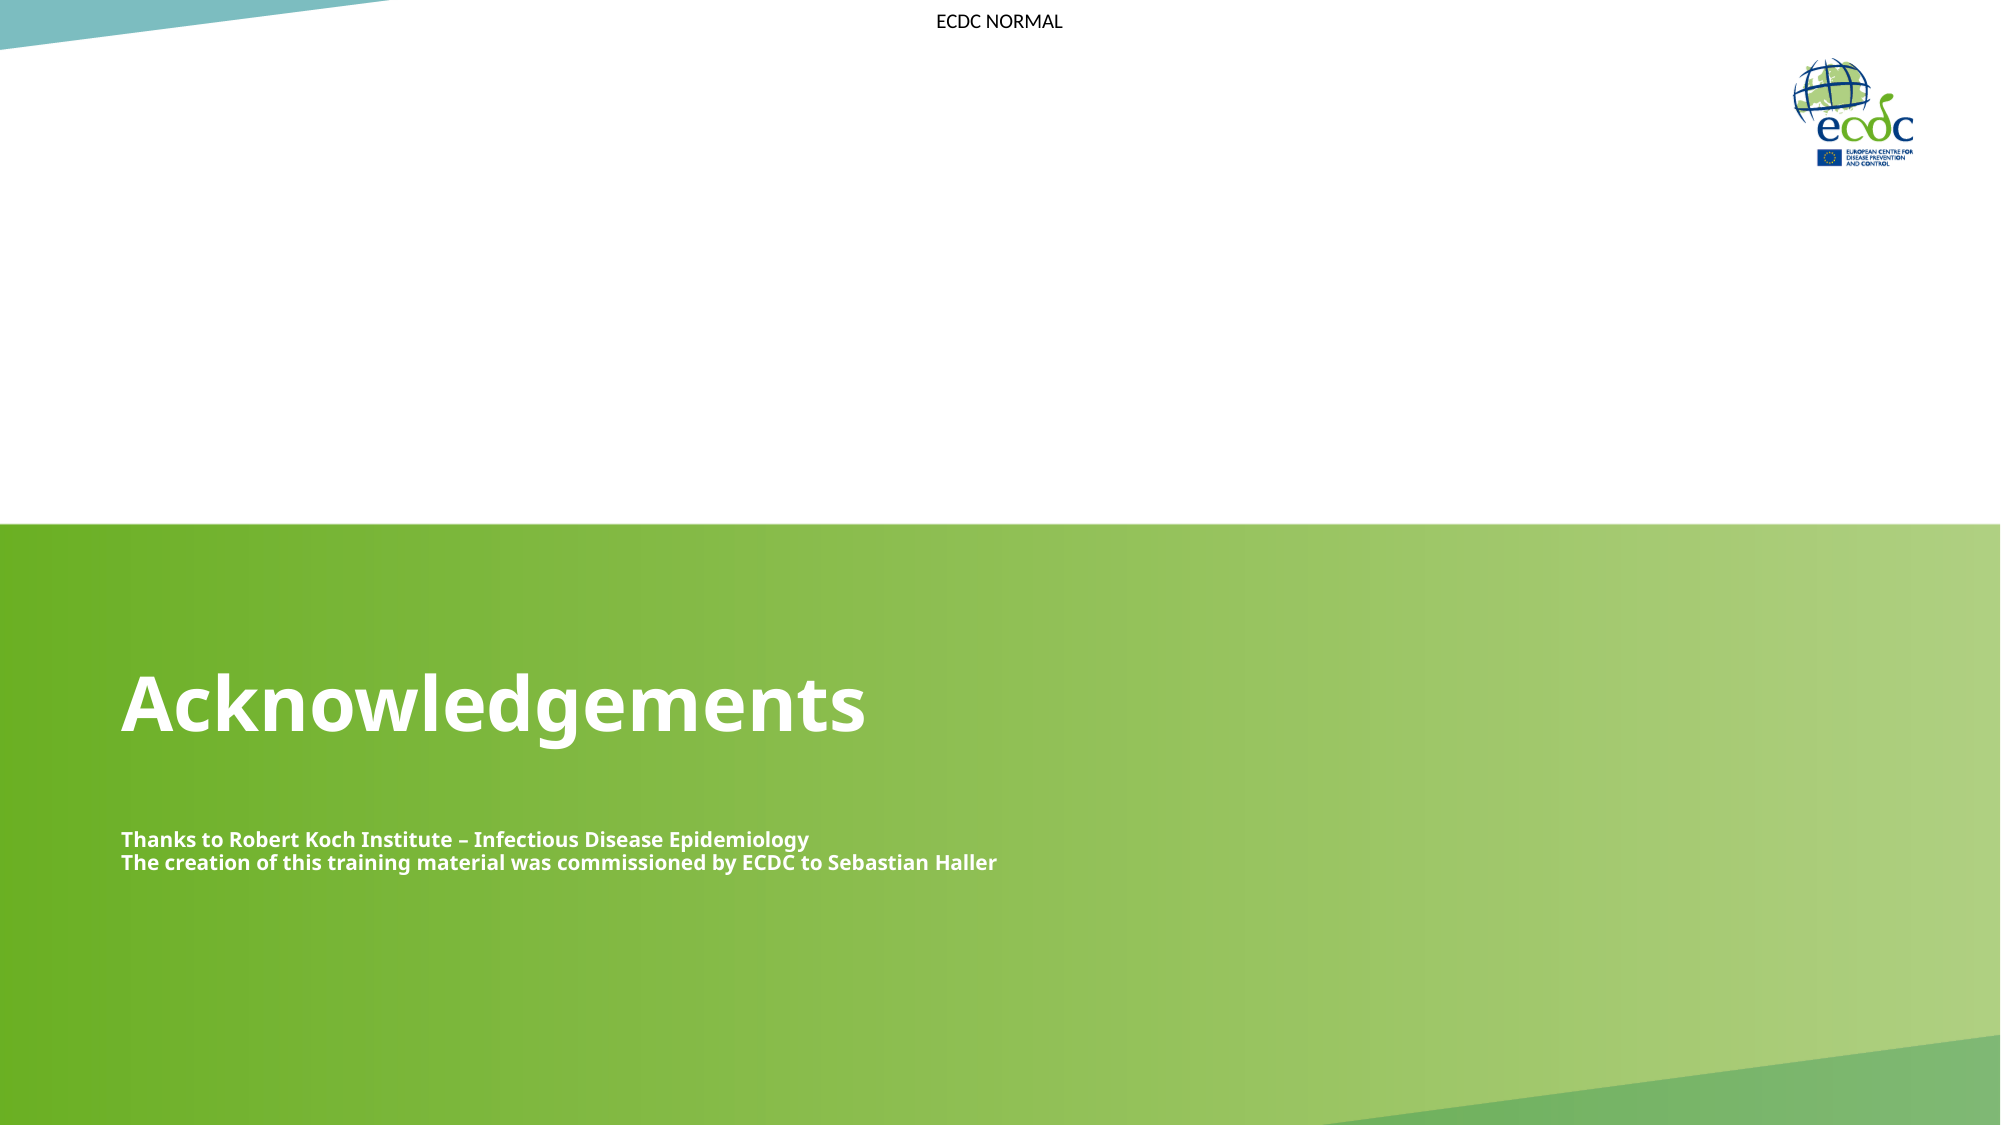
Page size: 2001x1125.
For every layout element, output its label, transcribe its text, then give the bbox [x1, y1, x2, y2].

picture [0, 0, 2001, 1125]
title Acknowledgements Thanks to Robert Koch Institute – Infectious Disease Epidemiology The creation of this training material was commissioned by ECDC to Sebastian Haller [106, 658, 1878, 953]
